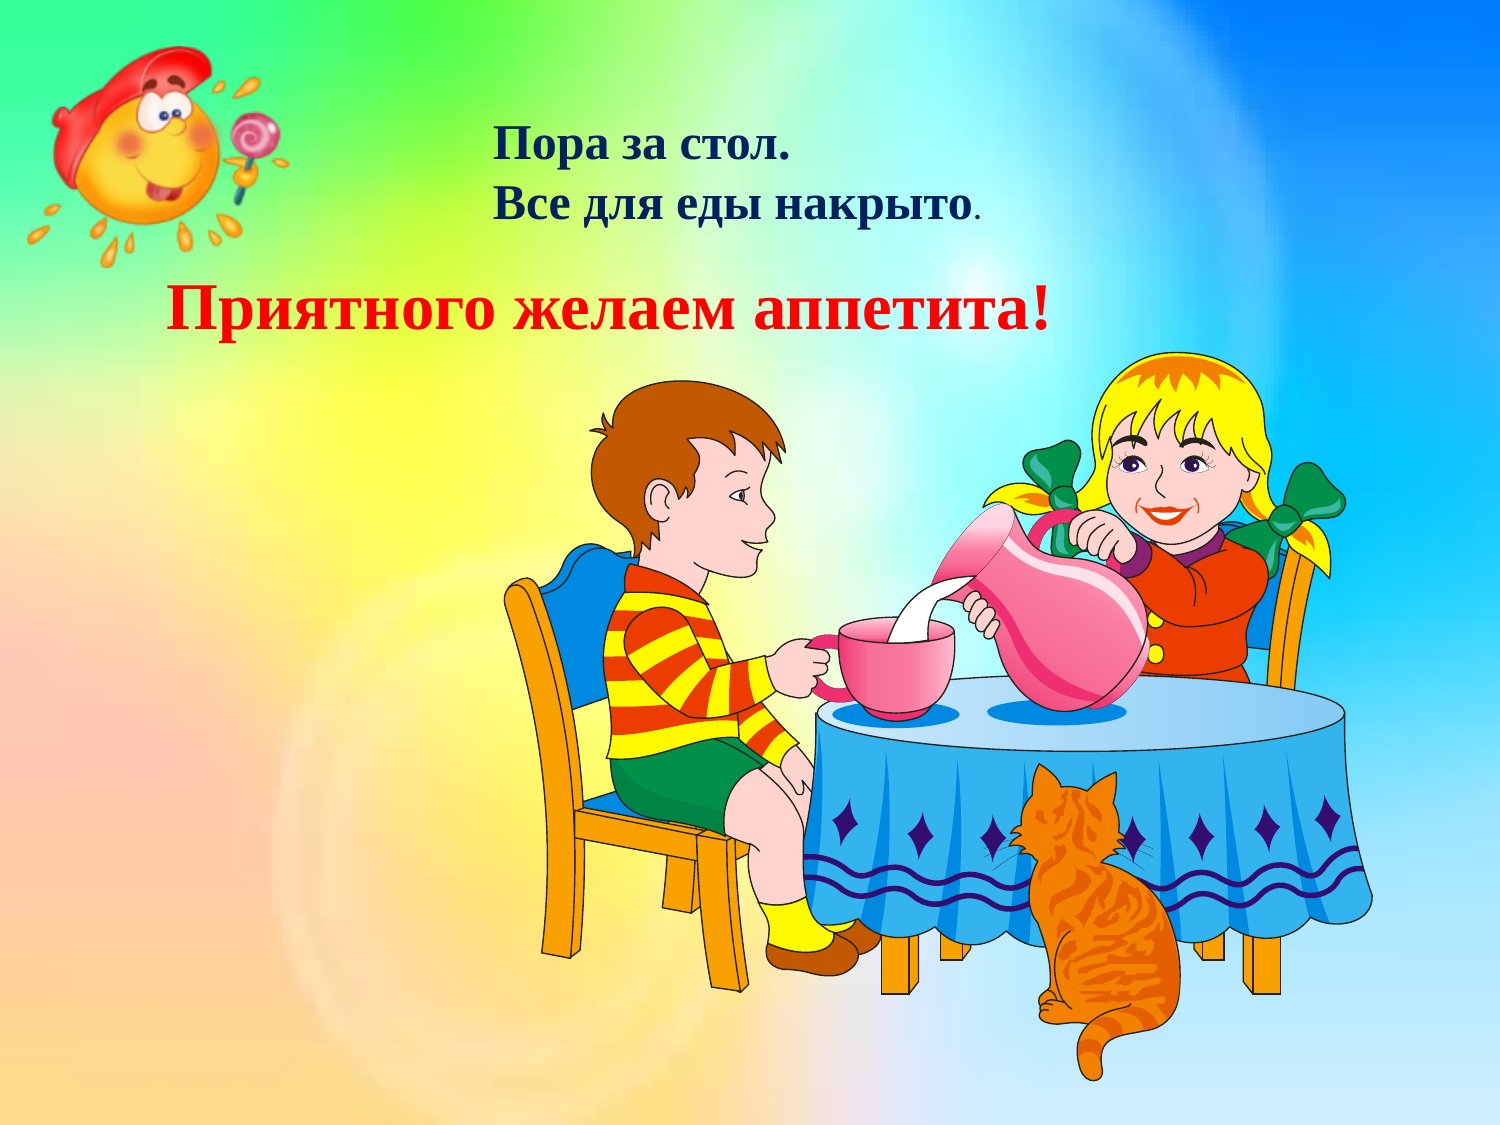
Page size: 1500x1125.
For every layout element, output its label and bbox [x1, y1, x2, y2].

text_box [501, 349, 1377, 1084]
picture [0, 0, 1500, 1125]
